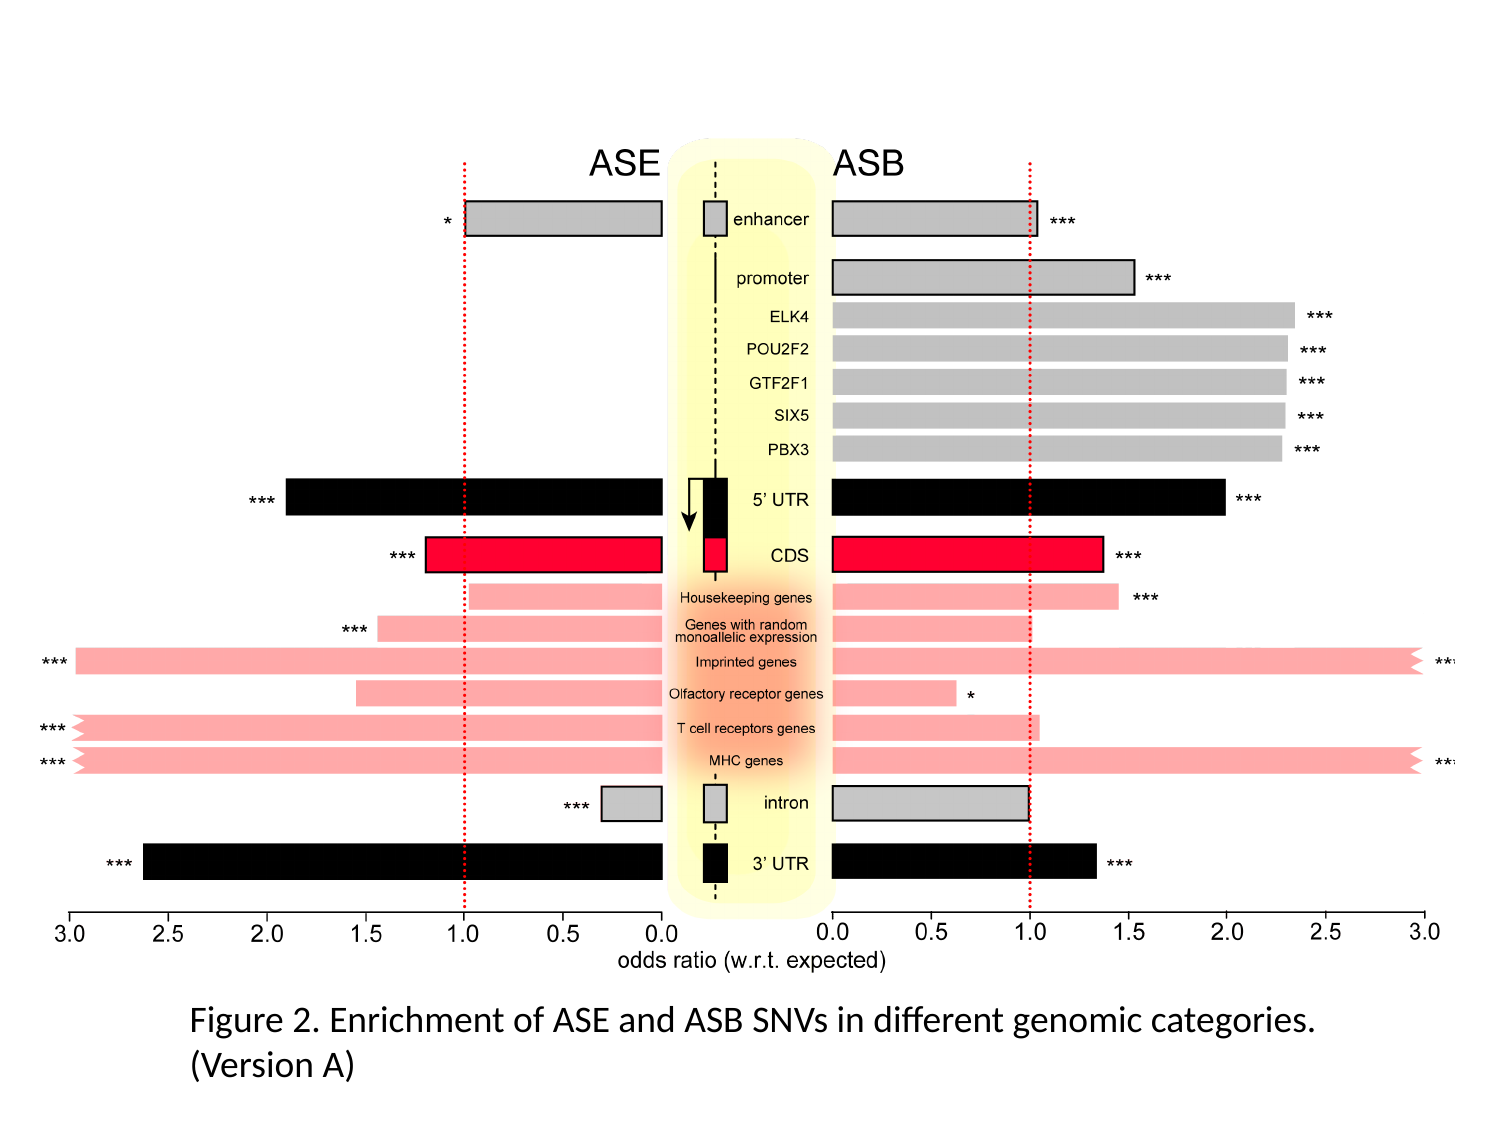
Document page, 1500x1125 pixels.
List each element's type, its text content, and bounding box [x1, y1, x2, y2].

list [37, 104, 1455, 976]
text_box Figure 2. Enrichment of ASE and ASB SNVs in different genomic categories. (Version A) [174, 987, 1450, 1093]
